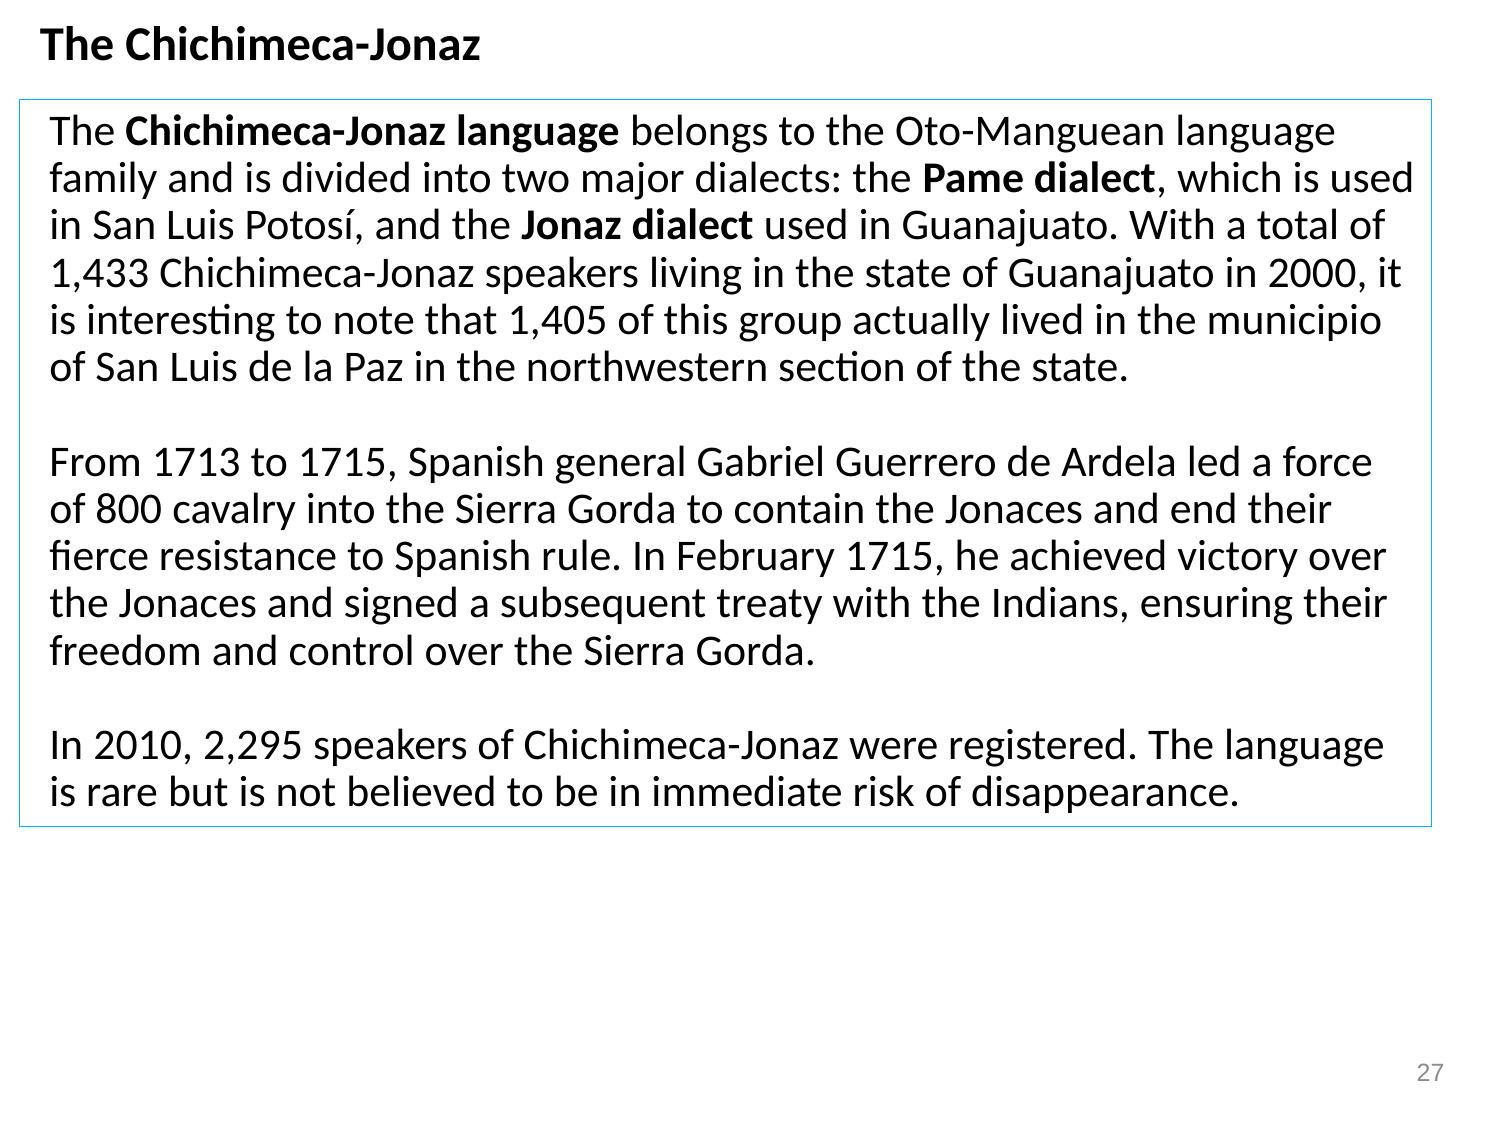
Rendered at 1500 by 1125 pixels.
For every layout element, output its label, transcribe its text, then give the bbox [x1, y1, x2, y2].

text_box The Chichimeca-Jonaz [24, 4, 1414, 78]
list The Chichimeca-Jonaz language belongs to the Oto-Manguean language family and is divided into two major dialects: the Pame dialect, which is used in San Luis Potosí, and the Jonaz dialect used in Guanajuato. With a total of 1,433 Chichimeca-Jonaz speakers living in the state of Guanajuato in 2000, it is interesting to note that 1,405 of this group actually lived in the municipio of San Luis de la Paz in the northwestern section of the state. From 1713 to 1715, Spanish general Gabriel Guerrero de Ardela led a force of 800 cavalry into the Sierra Gorda to contain the Jonaces and end their fierce resistance to Spanish rule. In February 1715, he achieved victory over the Jonaces and signed a subsequent treaty with the Indians, ensuring their freedom and control over the Sierra Gorda. In 2010, 2,295 speakers of Chichimeca-Jonaz were registered. The language is rare but is not believed to be in immediate risk of disappearance. [19, 99, 1432, 827]
slide_number 27 [1393, 1044, 1460, 1100]
